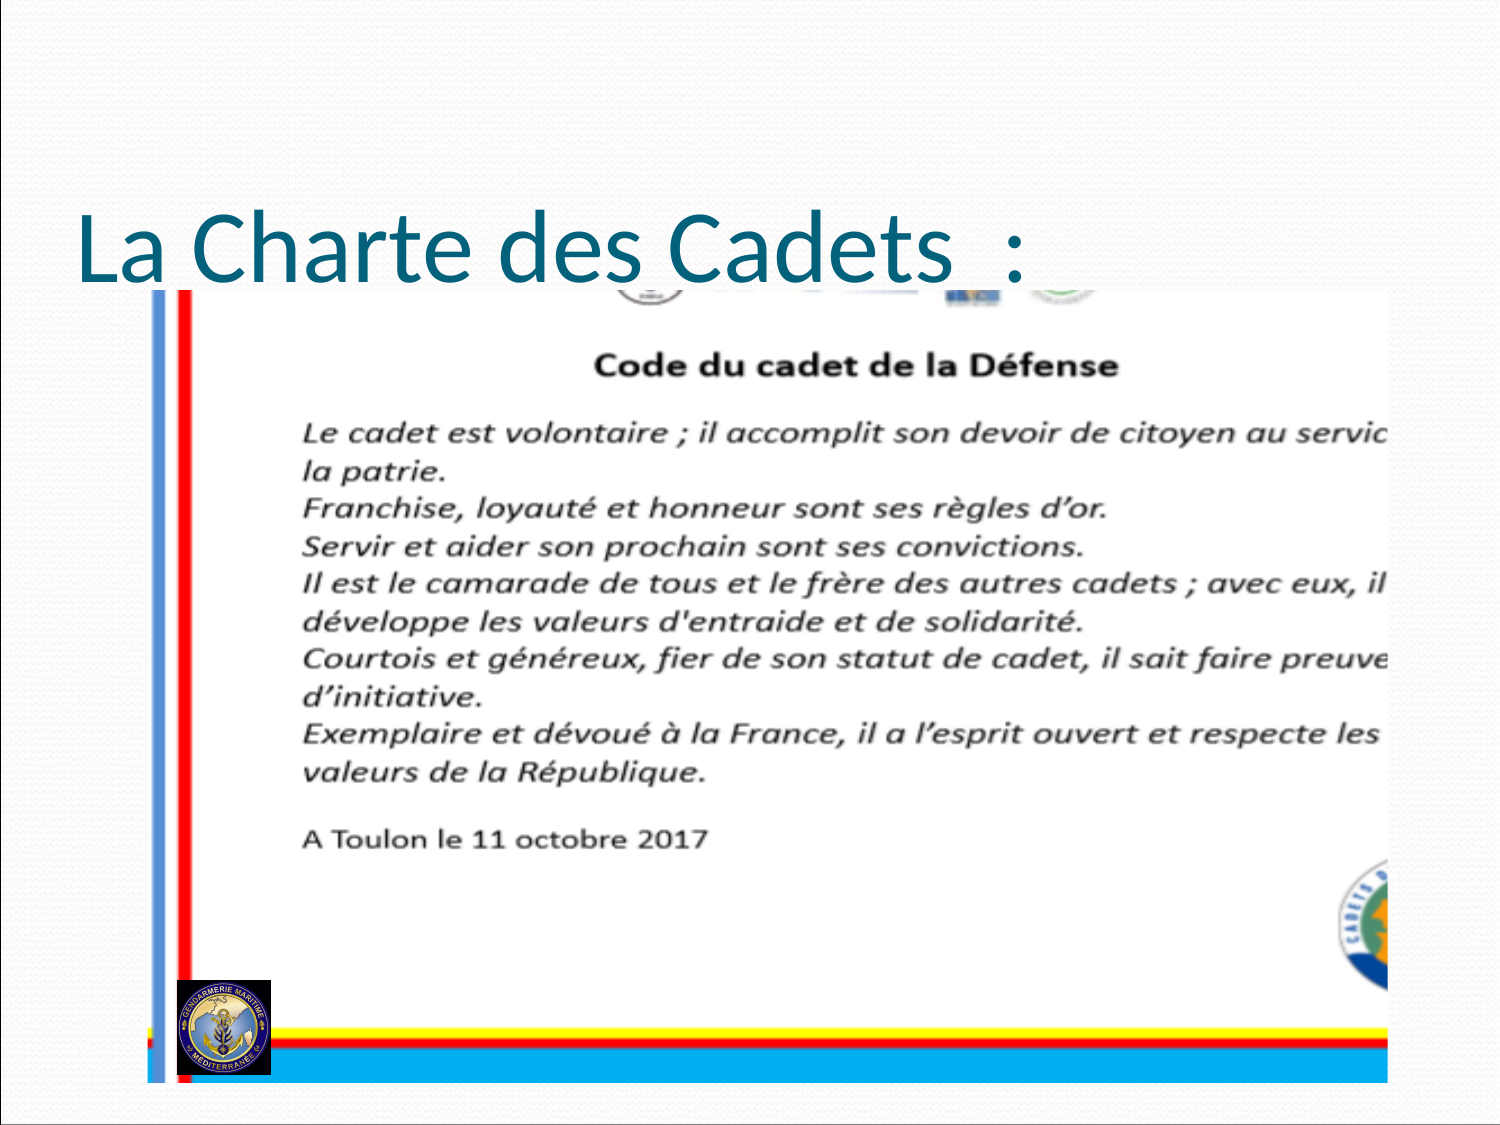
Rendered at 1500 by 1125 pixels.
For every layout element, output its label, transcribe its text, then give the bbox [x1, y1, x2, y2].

title La Charte des Cadets : [75, 115, 1438, 303]
picture [0, 0, 1500, 1125]
